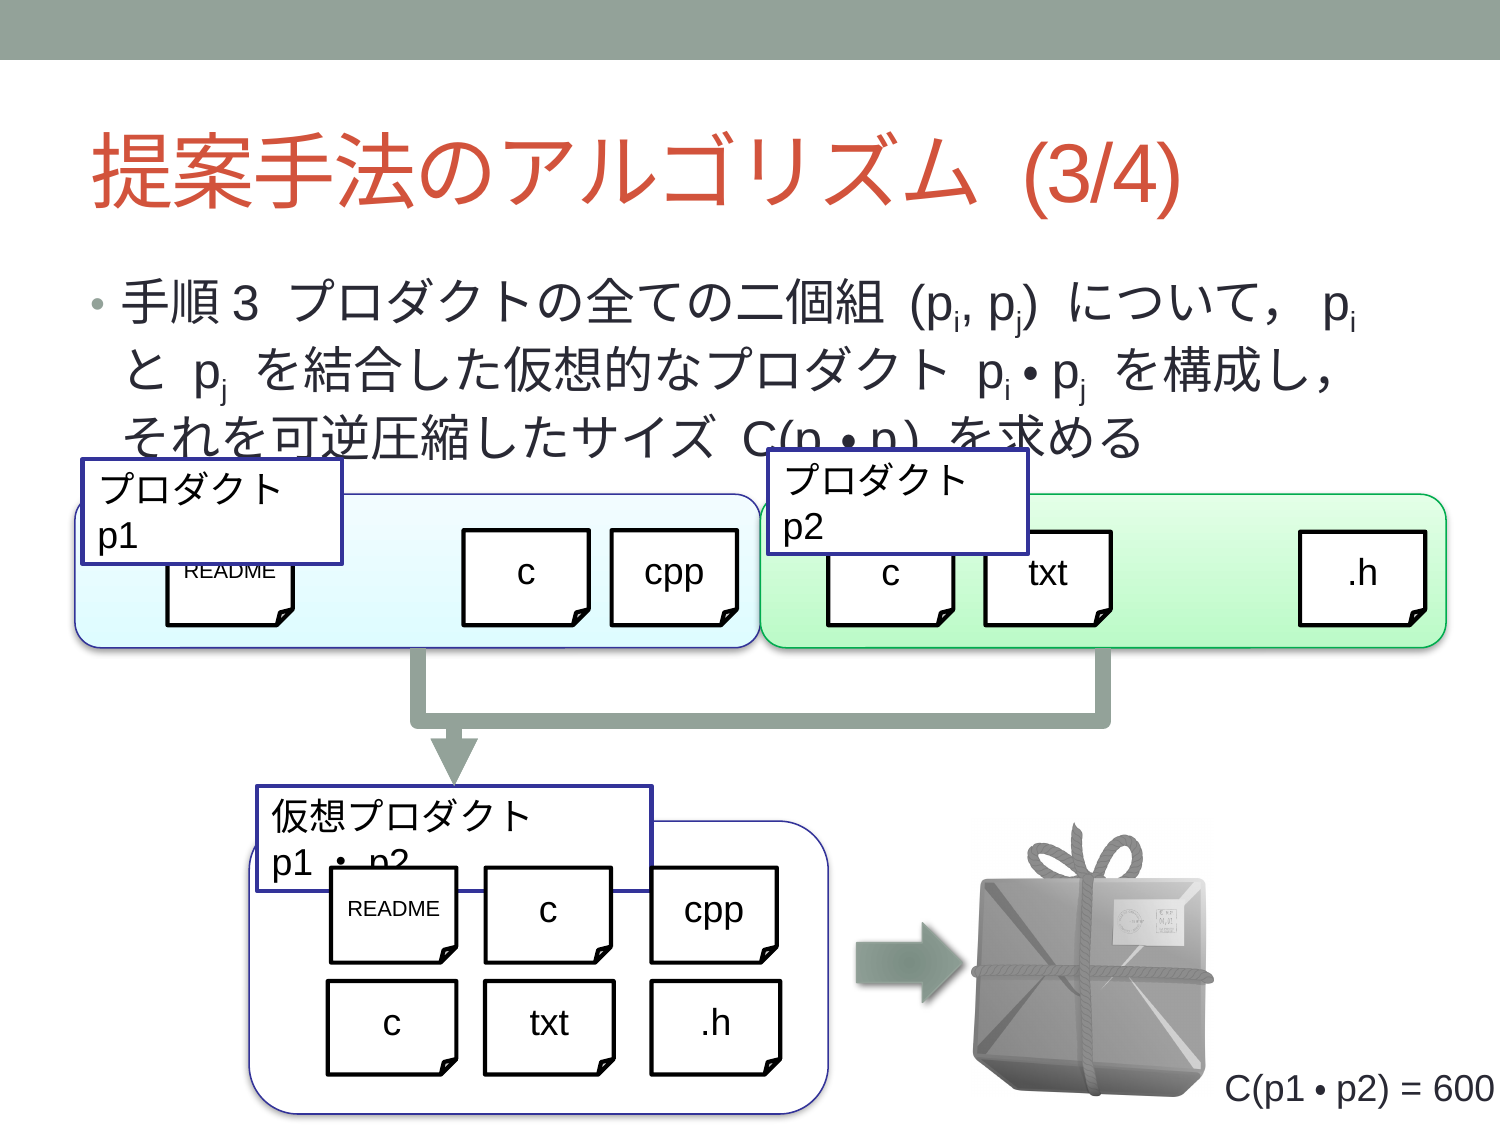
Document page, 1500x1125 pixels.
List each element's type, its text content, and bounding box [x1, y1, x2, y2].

text_box c [857, 555, 954, 626]
text_box C(p1・p2) = 600 [1209, 1056, 1500, 1116]
text_box txt [985, 531, 1111, 626]
picture [970, 818, 1214, 1097]
text_box [74, 494, 706, 648]
text_box プロダクトp1 [82, 459, 343, 564]
text_box c [463, 530, 589, 626]
text_box cpp [611, 530, 706, 626]
text_box プロダクトp2 [857, 449, 1028, 555]
title 提案手法のアルゴリズム (3/4) [75, 87, 1425, 250]
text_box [366, 698, 506, 736]
text_box .h [1300, 531, 1426, 626]
text_box [857, 494, 1447, 648]
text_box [248, 785, 829, 1115]
text_box [857, 922, 963, 1004]
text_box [709, 392, 849, 1042]
list 手順3 プロダクトの全ての二個組 (pi, pj) について，pi と pj を結合した仮想的なプロダクト pi・pj を構成し，それを可逆圧縮したサイズ C(pi・pj) を求める [75, 262, 1425, 460]
text_box README [167, 564, 293, 626]
